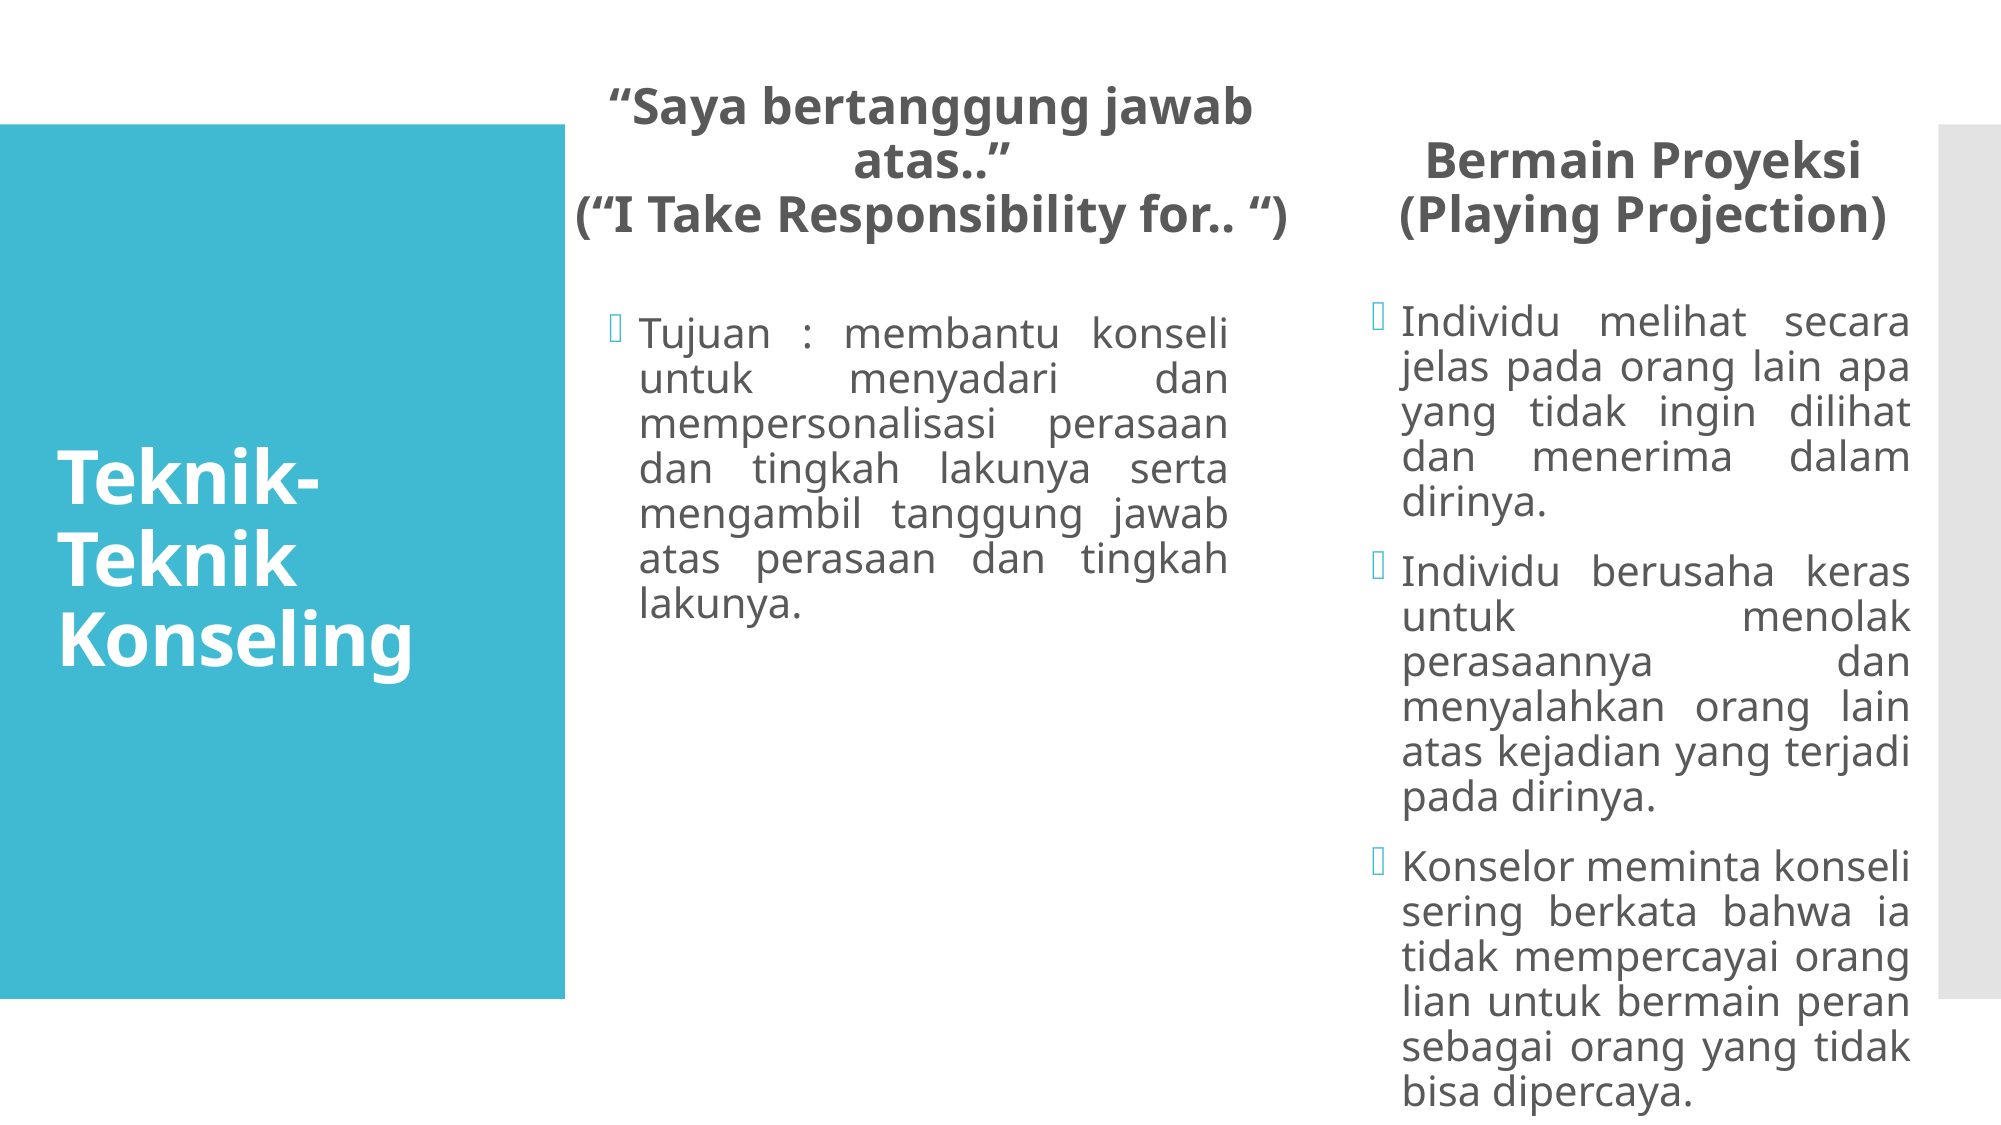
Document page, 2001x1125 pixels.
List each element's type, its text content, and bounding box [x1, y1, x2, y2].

list Individu melihat secara jelas pada orang lain apa yang tidak ingin dilihat dan menerima dalam dirinya. Individu berusaha keras untuk menolak perasaannya dan menyalahkan orang lain atas kejadian yang terjadi pada dirinya. Konselor meminta konseli sering berkata bahwa ia tidak mempercayai orang lian untuk bermain peran sebagai orang yang tidak bisa dipercaya. [1356, 316, 1927, 1099]
title Teknik- Teknik Konseling [41, 184, 525, 940]
list “Saya bertanggung jawab atas..” (“I Take Responsibility for.. “) [554, 118, 1311, 251]
list Tujuan : membantu konseli untuk menyadari dan mempersonalisasi perasaan dan tingkah lakunya serta mengambil tanggung jawab atas perasaan dan tingkah lakunya. [593, 316, 1245, 624]
list Bermain Proyeksi (Playing Projection) [1358, 117, 1929, 251]
